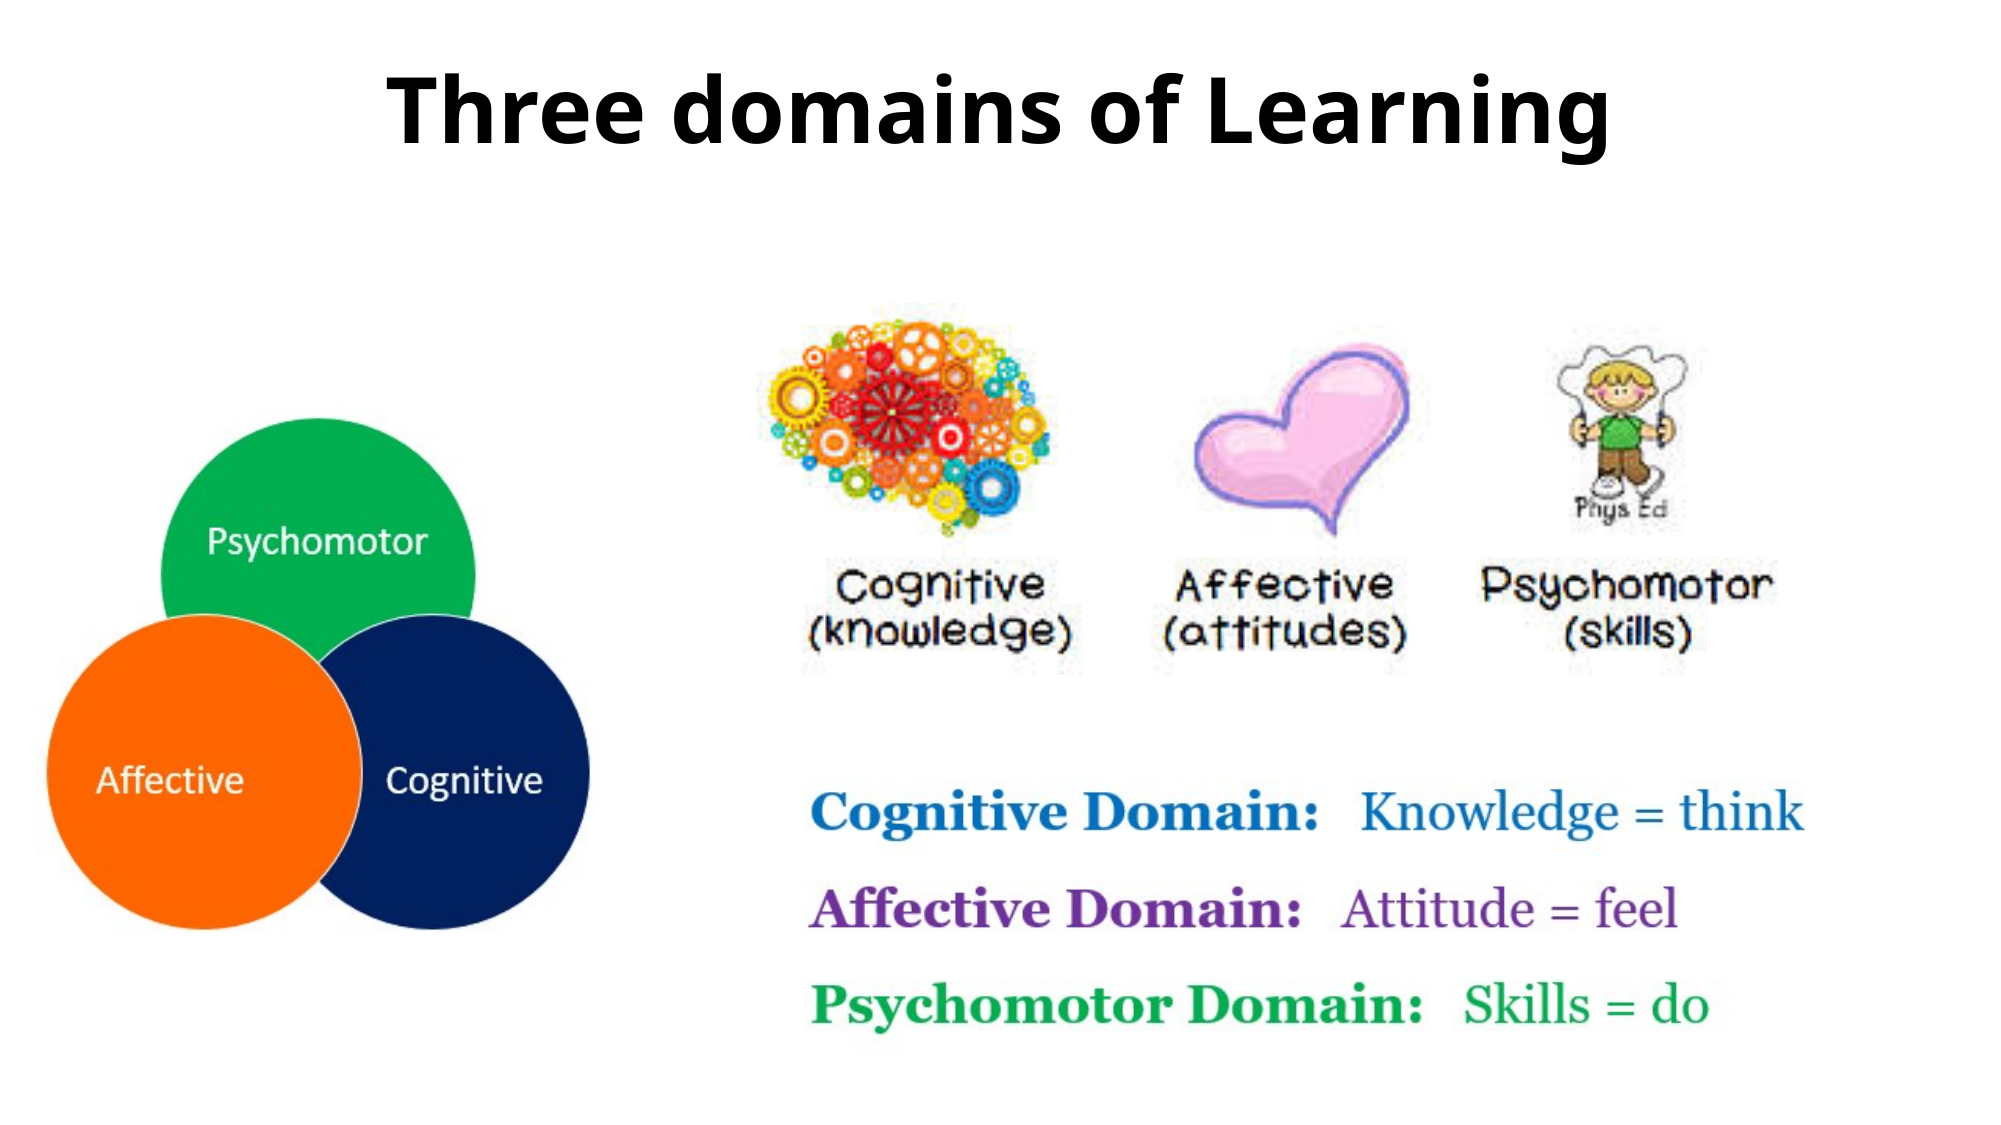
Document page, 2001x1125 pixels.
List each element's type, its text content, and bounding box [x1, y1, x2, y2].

picture [734, 303, 1808, 675]
picture [779, 755, 1825, 1075]
picture [36, 406, 604, 947]
title Three domains of Learning [137, 4, 1863, 223]
